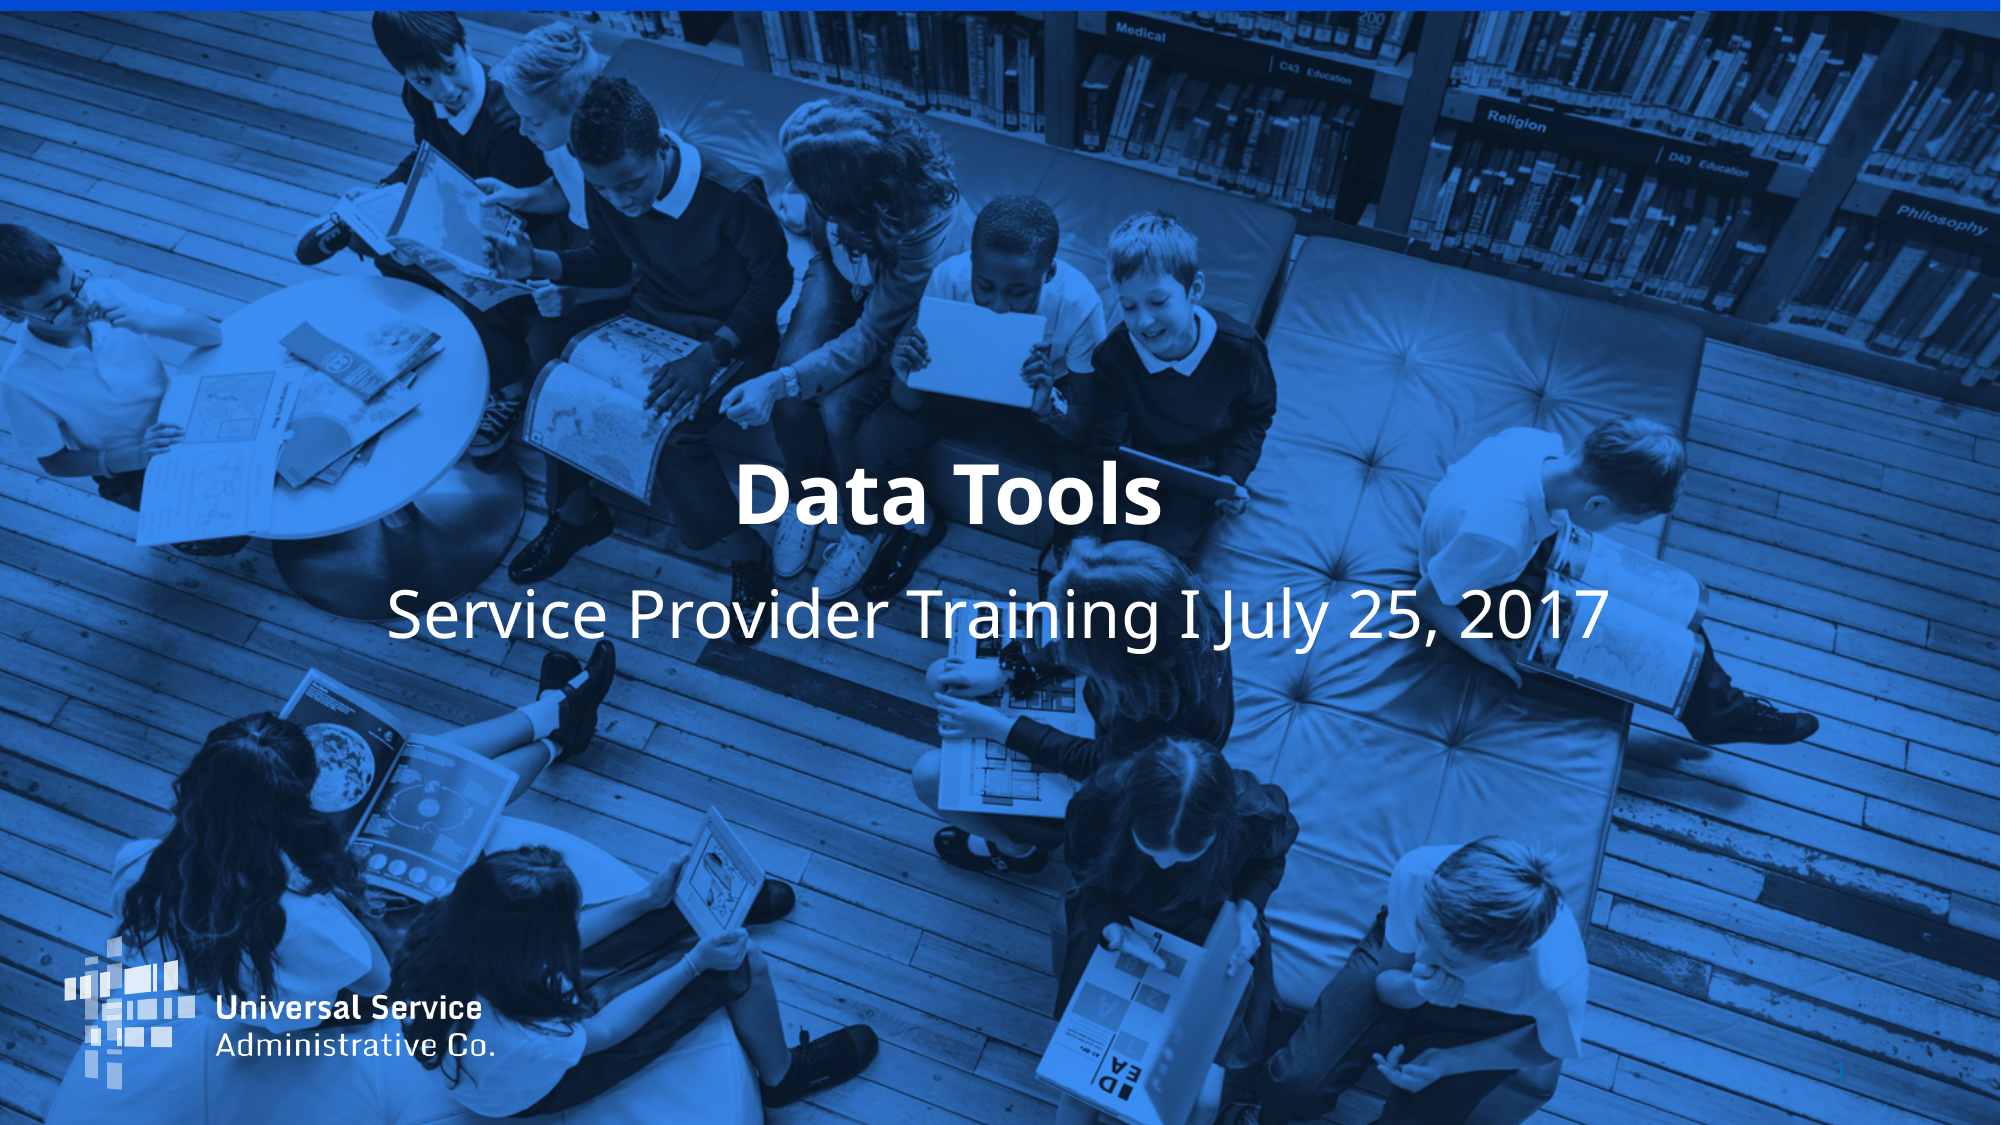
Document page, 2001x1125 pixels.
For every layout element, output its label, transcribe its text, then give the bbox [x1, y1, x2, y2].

title Data Tools [147, 158, 1750, 550]
picture [0, 11, 2000, 1125]
subtitle Service Provider Training I July 25, 2017 [249, 564, 1750, 837]
slide_number 1 [1412, 1042, 1863, 1103]
